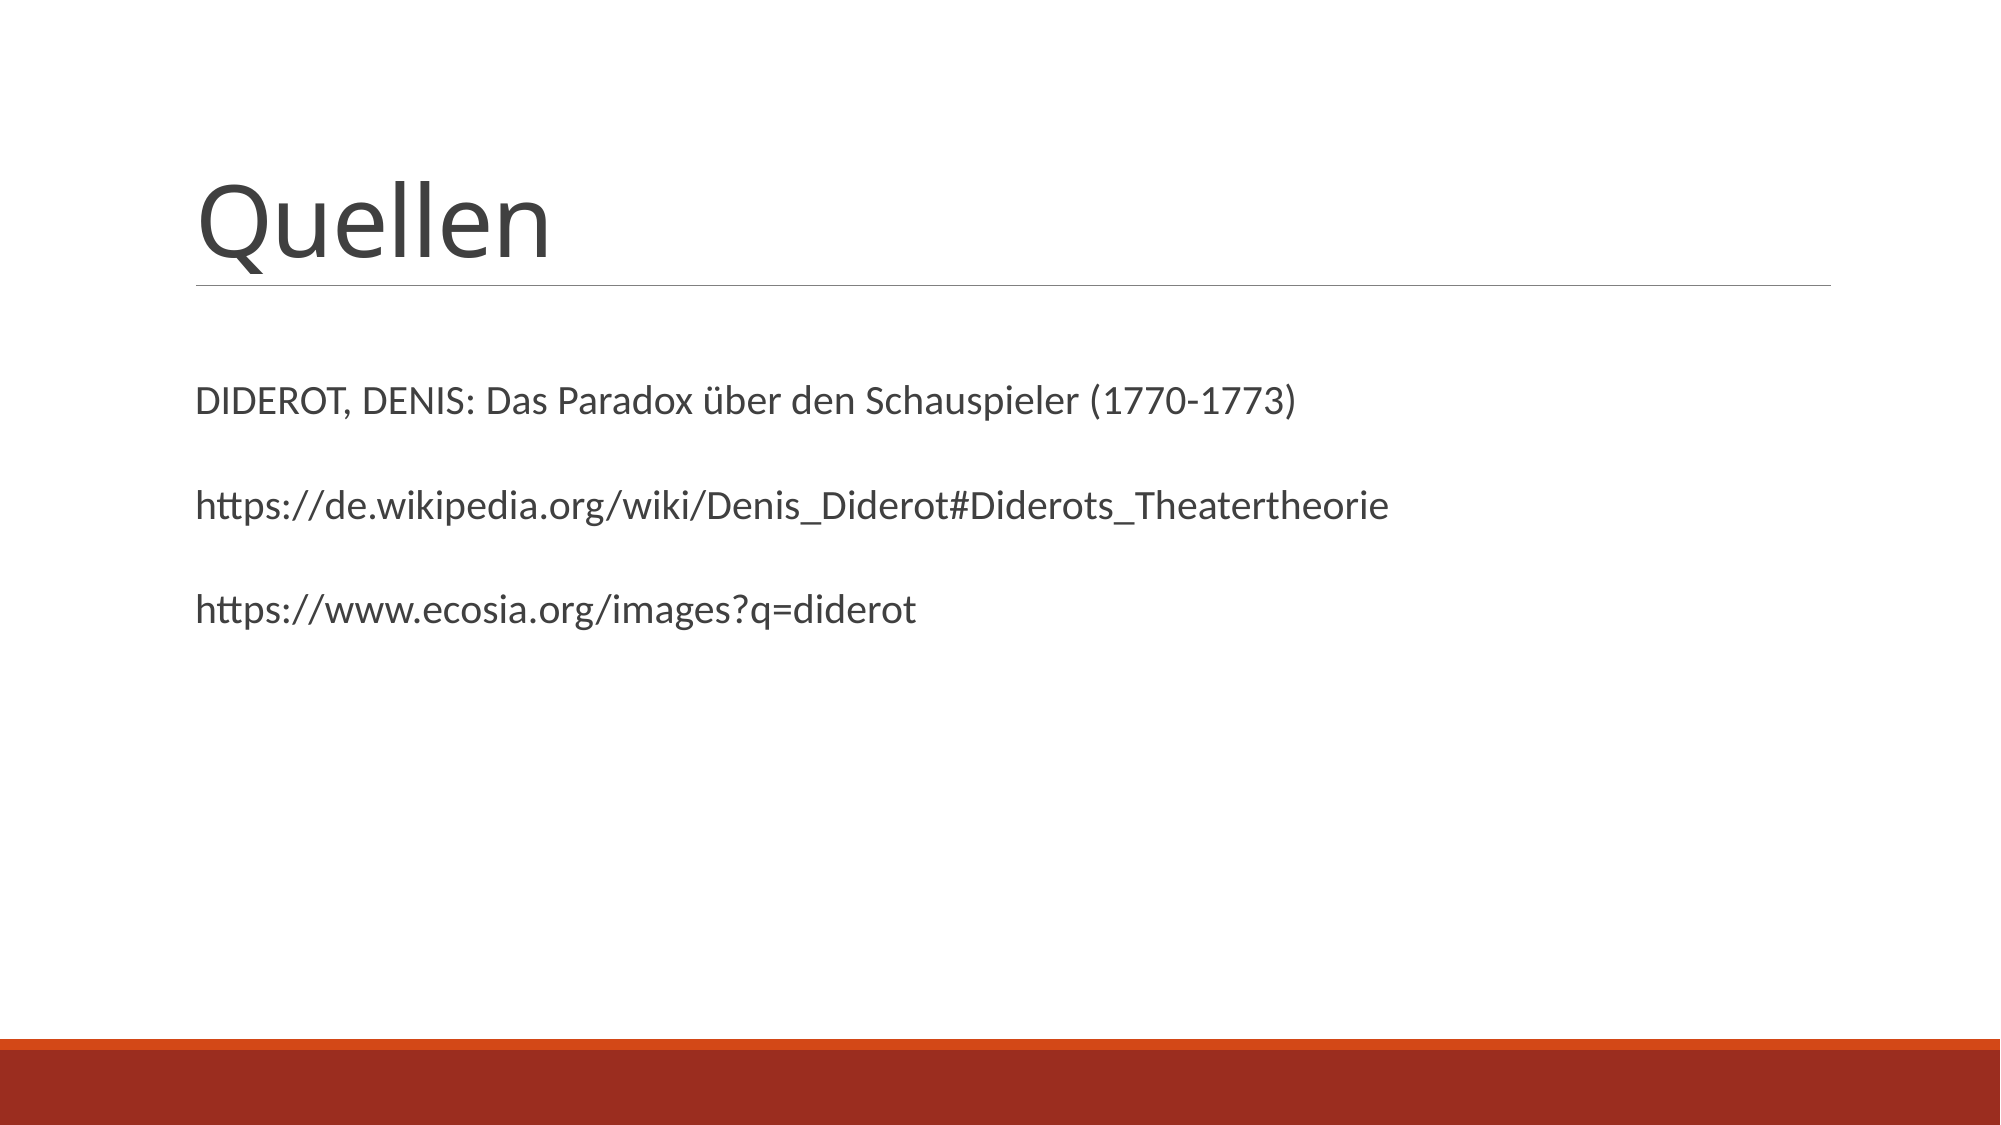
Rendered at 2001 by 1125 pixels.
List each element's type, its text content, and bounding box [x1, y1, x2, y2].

title Quellen [180, 47, 1830, 285]
list Diderot, Denis: Das Paradox über den Schauspieler (1770-1773) https://de.wikipedia.org/wiki/Denis_Diderot#Diderots_Theatertheorie https://www.ecosia.org/images?q=diderot [180, 340, 1830, 1001]
